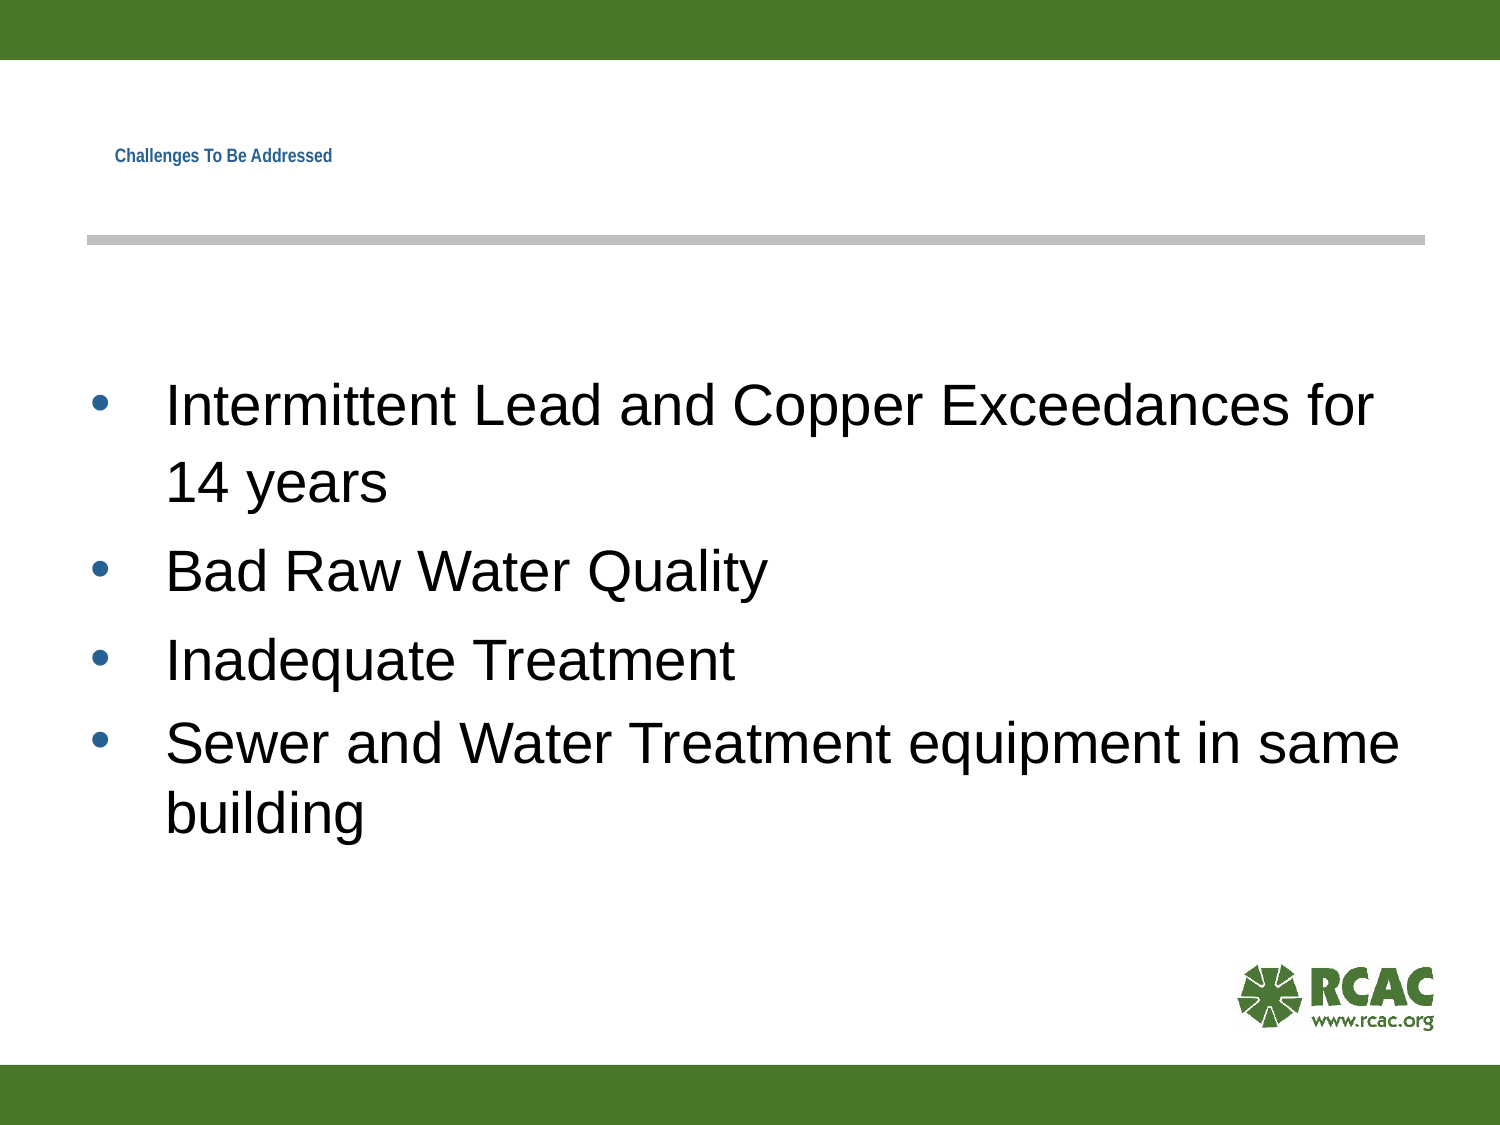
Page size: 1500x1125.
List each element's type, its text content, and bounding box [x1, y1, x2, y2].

title Challenges To Be Addressed [99, 87, 1450, 222]
list Intermittent Lead and Copper Exceedances for 14 years Bad Raw Water Quality Inadequate Treatment Sewer and Water Treatment equipment in same building [75, 312, 1425, 917]
picture [1237, 964, 1434, 1031]
